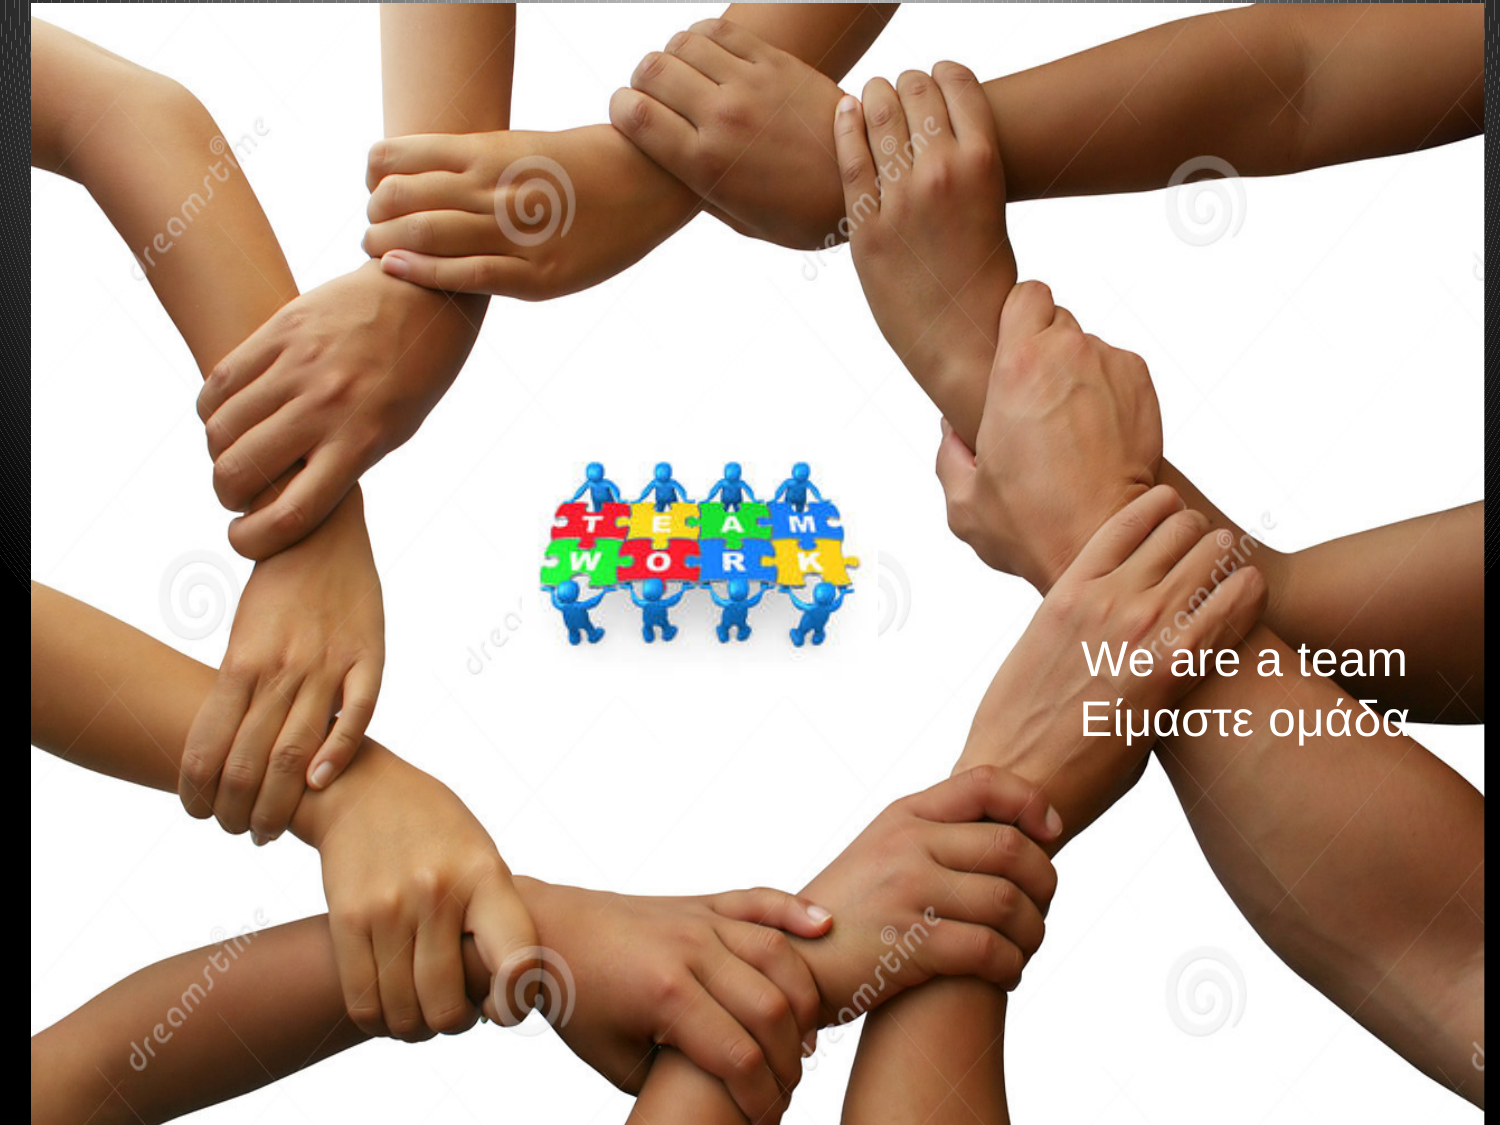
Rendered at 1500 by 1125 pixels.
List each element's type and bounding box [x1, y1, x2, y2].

list [522, 428, 878, 696]
list [15, 3, 1485, 1125]
